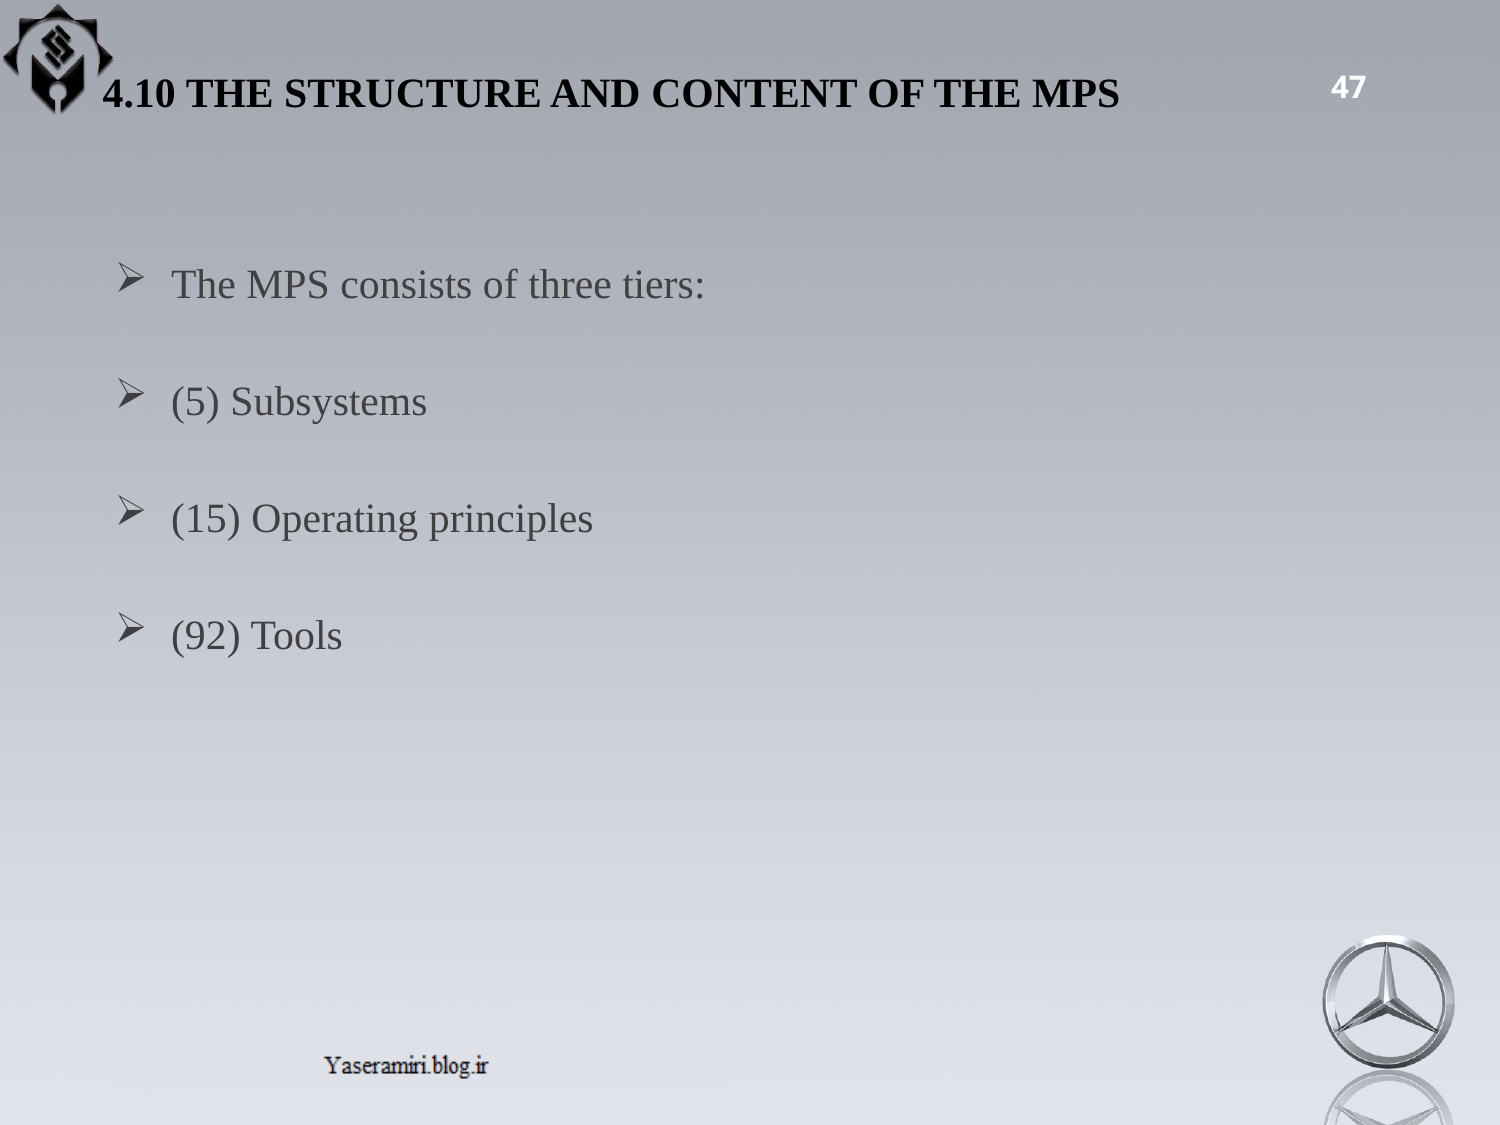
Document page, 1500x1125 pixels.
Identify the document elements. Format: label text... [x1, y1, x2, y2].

picture [0, 0, 1500, 1125]
list The MPS consists of three tiers: (5) Subsystems (15) Operating principles (92) Tools [99, 249, 1338, 900]
title 4.10 The structure and content of the MPS [87, 44, 1326, 138]
